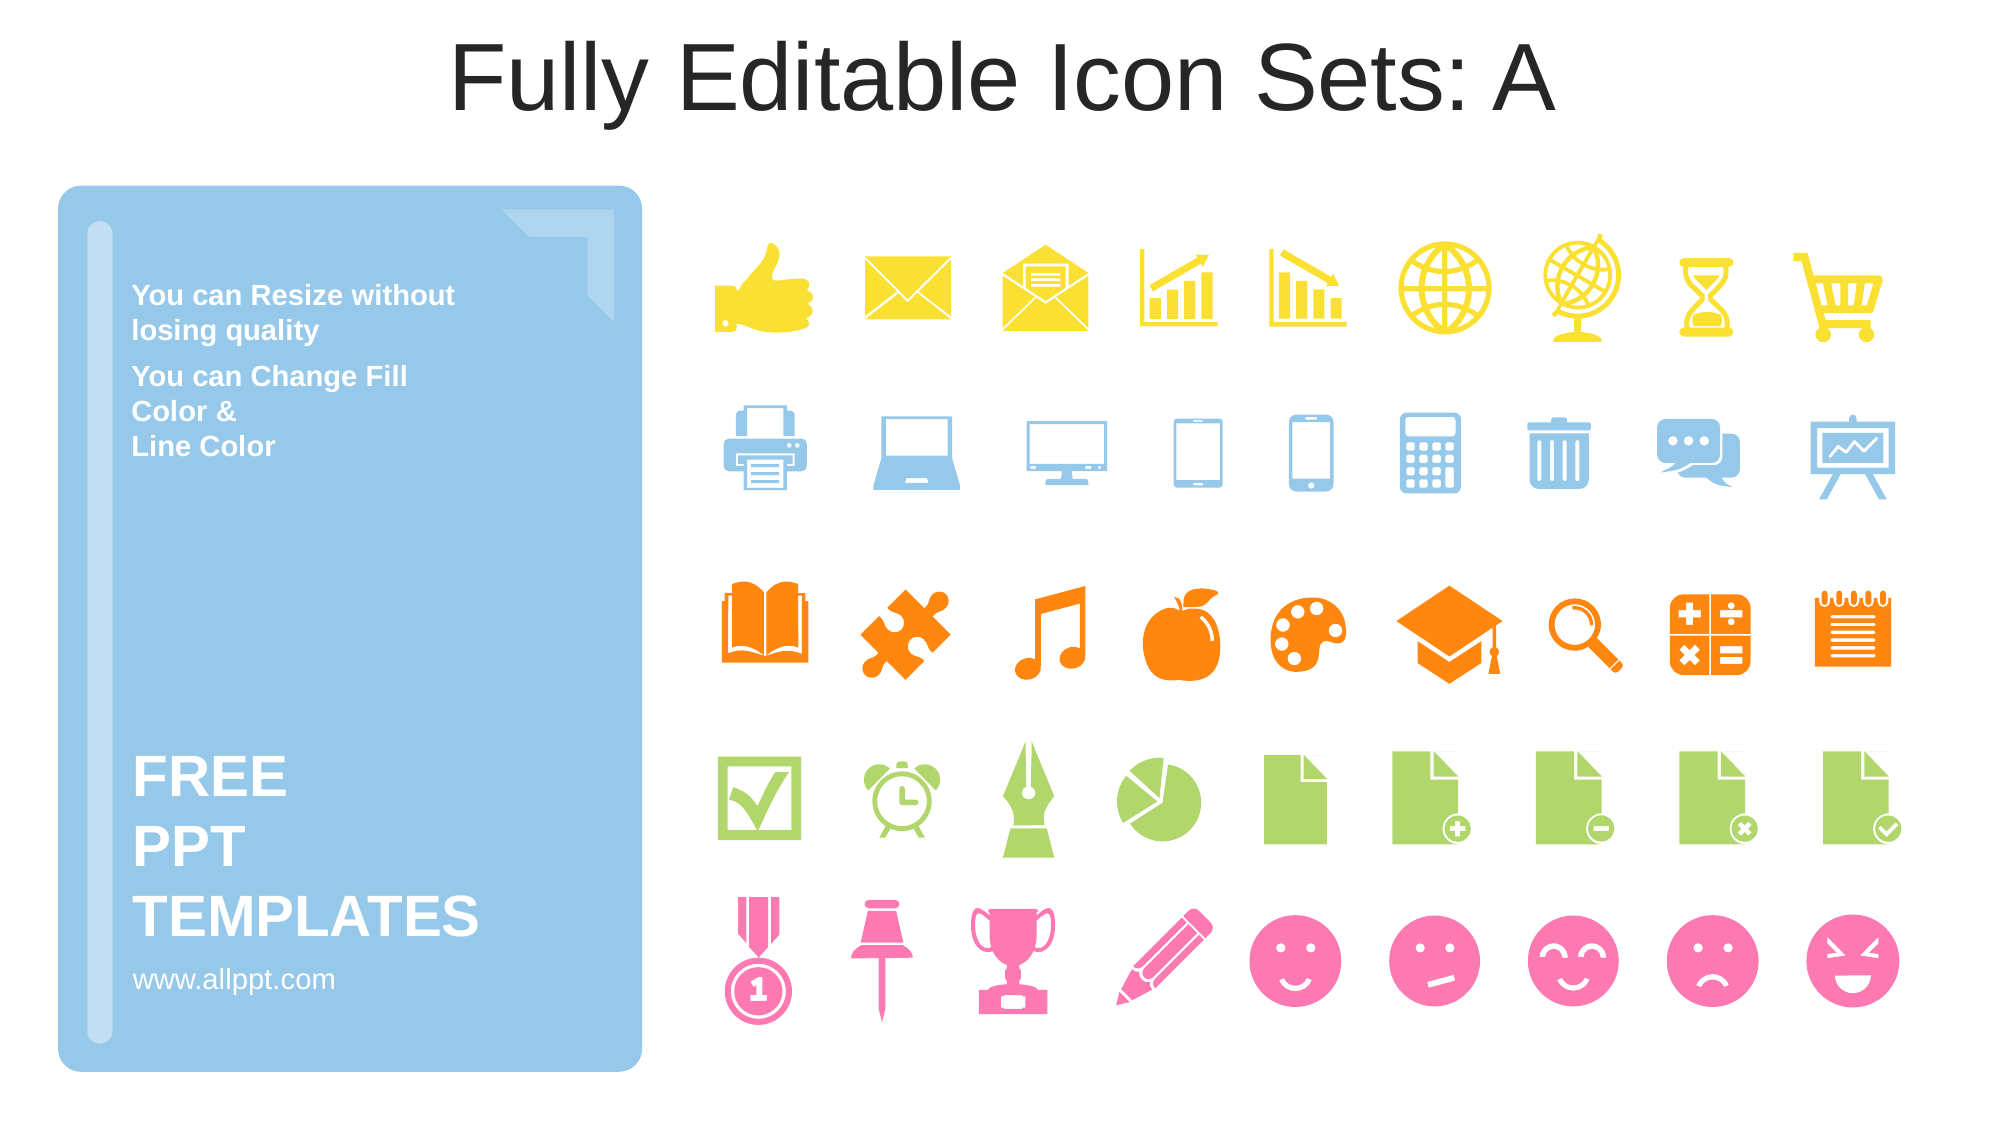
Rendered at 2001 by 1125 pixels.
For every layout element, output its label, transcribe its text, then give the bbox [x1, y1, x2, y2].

text_box [1263, 752, 1330, 845]
text_box [1268, 248, 1348, 328]
text_box [1665, 914, 1760, 1009]
text_box [1014, 584, 1087, 681]
text_box [1792, 251, 1884, 344]
text_box [862, 760, 942, 839]
text_box [858, 588, 953, 682]
text_box [1668, 593, 1752, 677]
text_box [720, 580, 810, 664]
text_box [1248, 914, 1343, 1009]
text_box [1398, 411, 1462, 495]
text_box [1394, 584, 1505, 686]
text_box [1821, 748, 1903, 846]
text_box [1139, 248, 1219, 327]
text_box [1542, 232, 1623, 343]
text_box [1388, 914, 1482, 1008]
text_box [1526, 416, 1592, 490]
text_box [1678, 256, 1735, 338]
text_box [1813, 589, 1893, 668]
text_box [849, 898, 915, 1023]
text_box [1656, 417, 1741, 489]
text_box [1391, 748, 1472, 846]
text_box [723, 896, 794, 1026]
text_box [1278, 247, 1341, 320]
text_box [872, 415, 962, 491]
text_box [1547, 597, 1625, 674]
text_box [1025, 420, 1109, 487]
text_box [1809, 413, 1897, 501]
text_box [1287, 413, 1335, 493]
text_box [1269, 596, 1348, 673]
text_box [1000, 741, 1057, 859]
text_box [1000, 243, 1091, 332]
list Fully Editable Icon Sets: A [53, 20, 1952, 140]
text_box [1172, 417, 1224, 489]
text_box [717, 756, 802, 841]
text_box [862, 255, 954, 321]
text_box [1526, 914, 1620, 1008]
text_box [1805, 913, 1901, 1009]
text_box [722, 404, 809, 492]
text_box [970, 906, 1057, 1016]
text_box [1116, 756, 1203, 843]
text_box [1534, 748, 1616, 846]
text_box [1678, 748, 1759, 846]
text_box [714, 241, 815, 334]
text_box [1397, 240, 1493, 336]
text_box [1114, 907, 1214, 1007]
text_box [1141, 587, 1222, 682]
